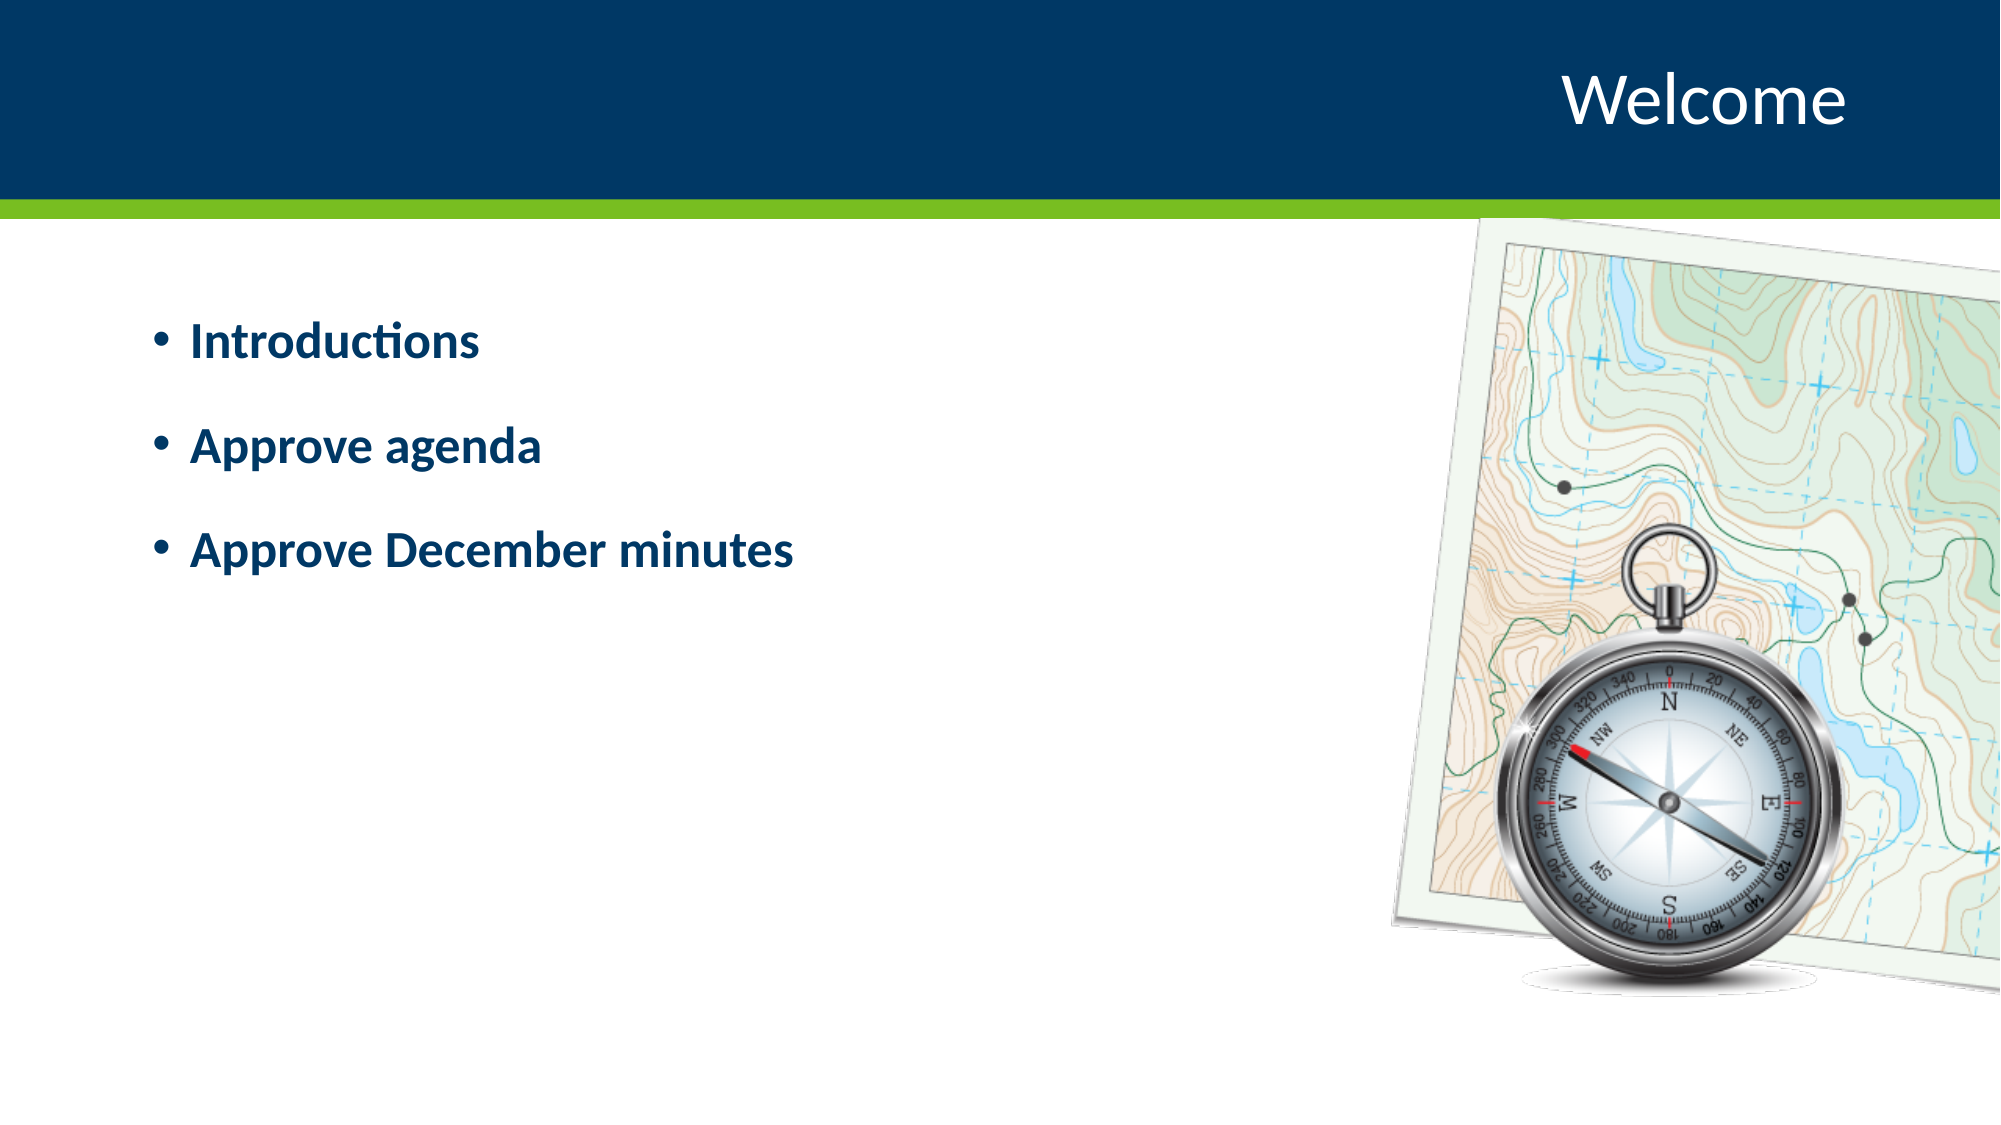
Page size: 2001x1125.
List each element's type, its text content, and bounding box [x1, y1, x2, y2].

list Introductions Approve agenda Approve December minutes [137, 299, 1342, 1014]
picture [1370, 218, 2000, 1006]
title Welcome [137, 24, 1863, 175]
